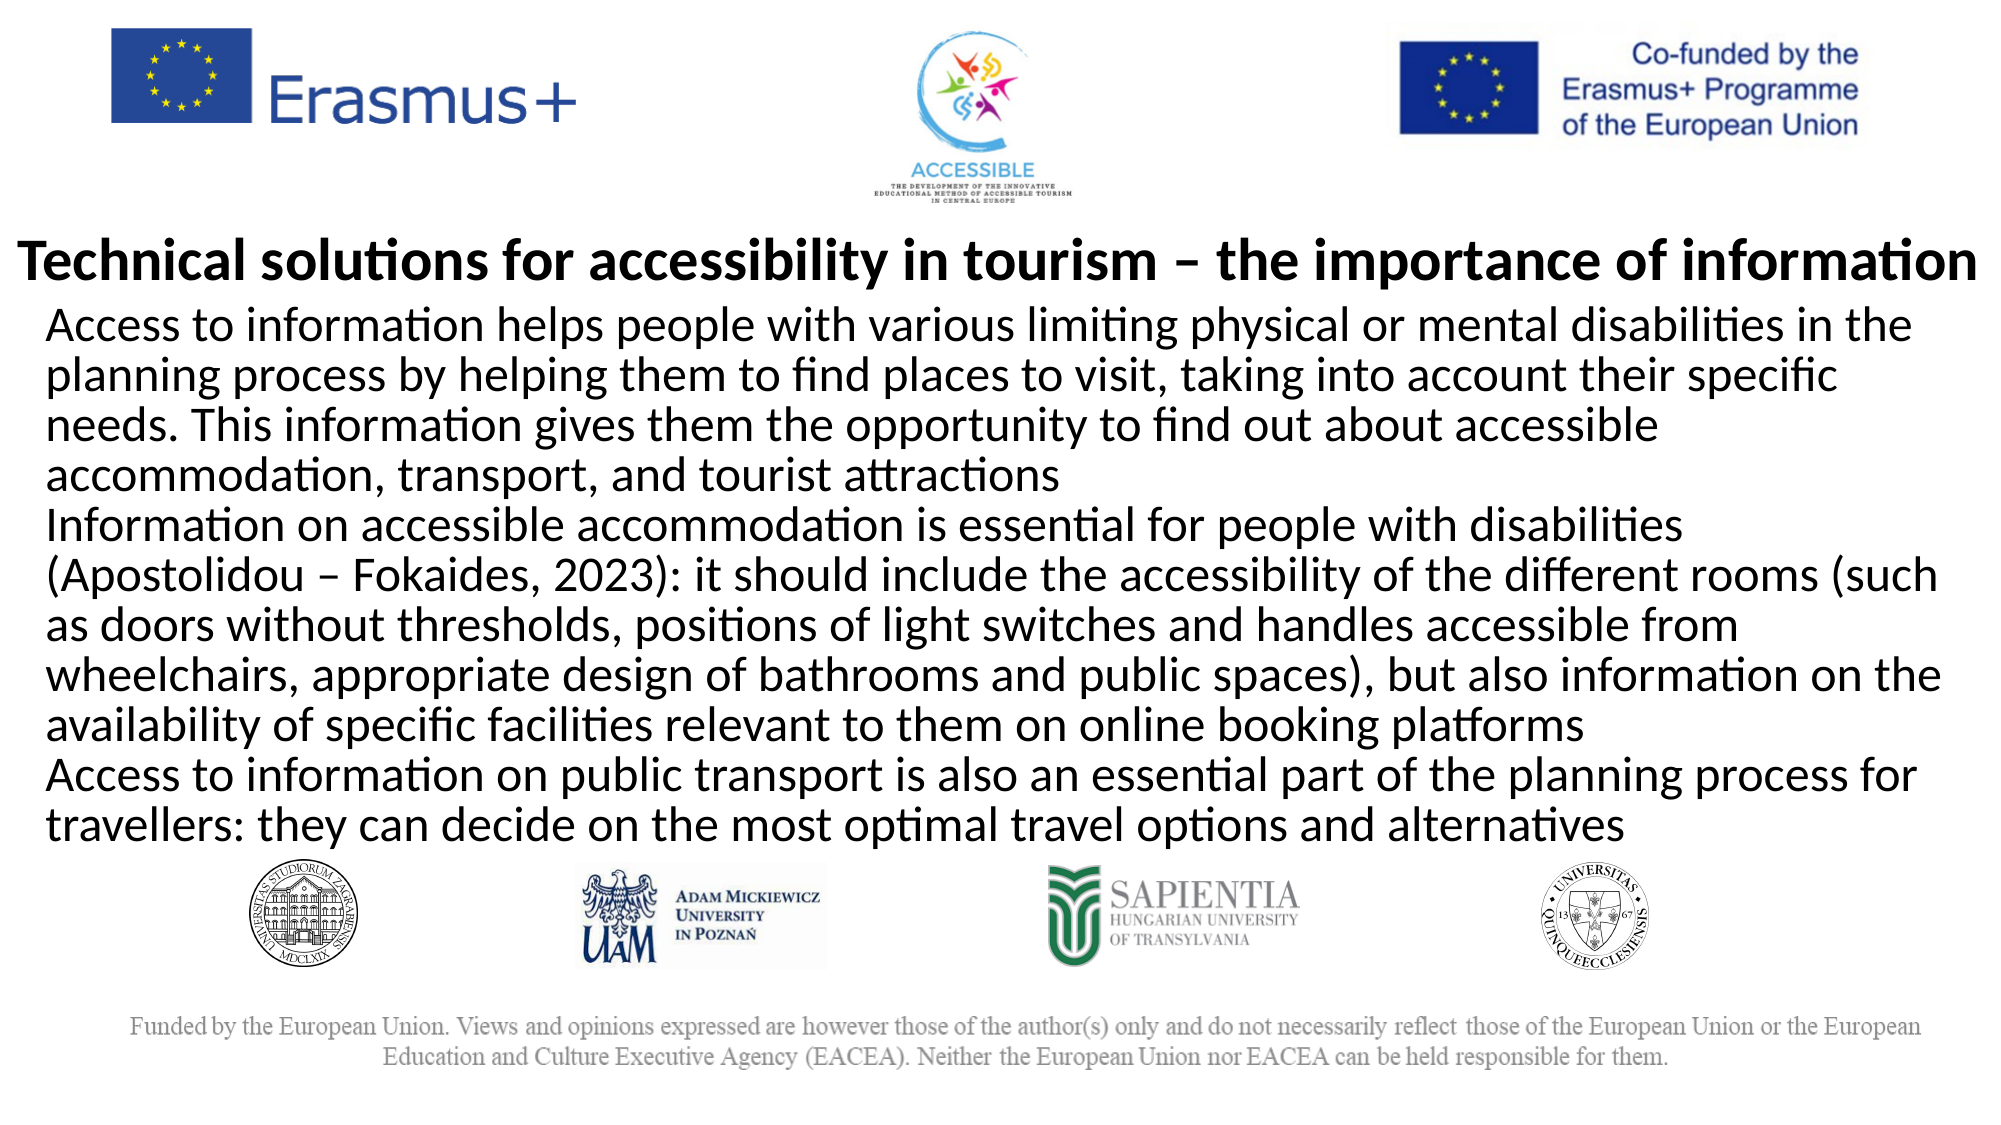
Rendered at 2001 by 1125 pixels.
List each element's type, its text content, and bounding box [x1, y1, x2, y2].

picture [111, 1002, 1942, 1087]
picture [1541, 862, 1649, 970]
text_box Technical solutions for accessibility in tourism – the importance of information [0, 206, 2000, 301]
picture [1385, 22, 1874, 154]
picture [860, 3, 1086, 230]
picture [249, 859, 358, 967]
title Access to information helps people with various limiting physical or mental disabilities in the planning process by helping them to find places to visit, taking into account their specific needs. This information gives them the opportunity to find out about accessible accommodation, transport, and tourist attractions Information on accessible accommodation is essential for people with disabilities (Apostolidou – Fokaides, 2023): it should include the accessibility of the different rooms (such as doors without thresholds, positions of light switches and handles accessible from wheelchairs, appropriate design of bathrooms and public spaces), but also information on the availability of specific facilities relevant to them on online booking platforms Access to information on public transport is also an essential part of the planning process for travellers: they can decide on the most optimal travel options and alternatives [30, 301, 1970, 860]
picture [575, 862, 827, 970]
picture [111, 28, 576, 124]
picture [1048, 865, 1300, 967]
